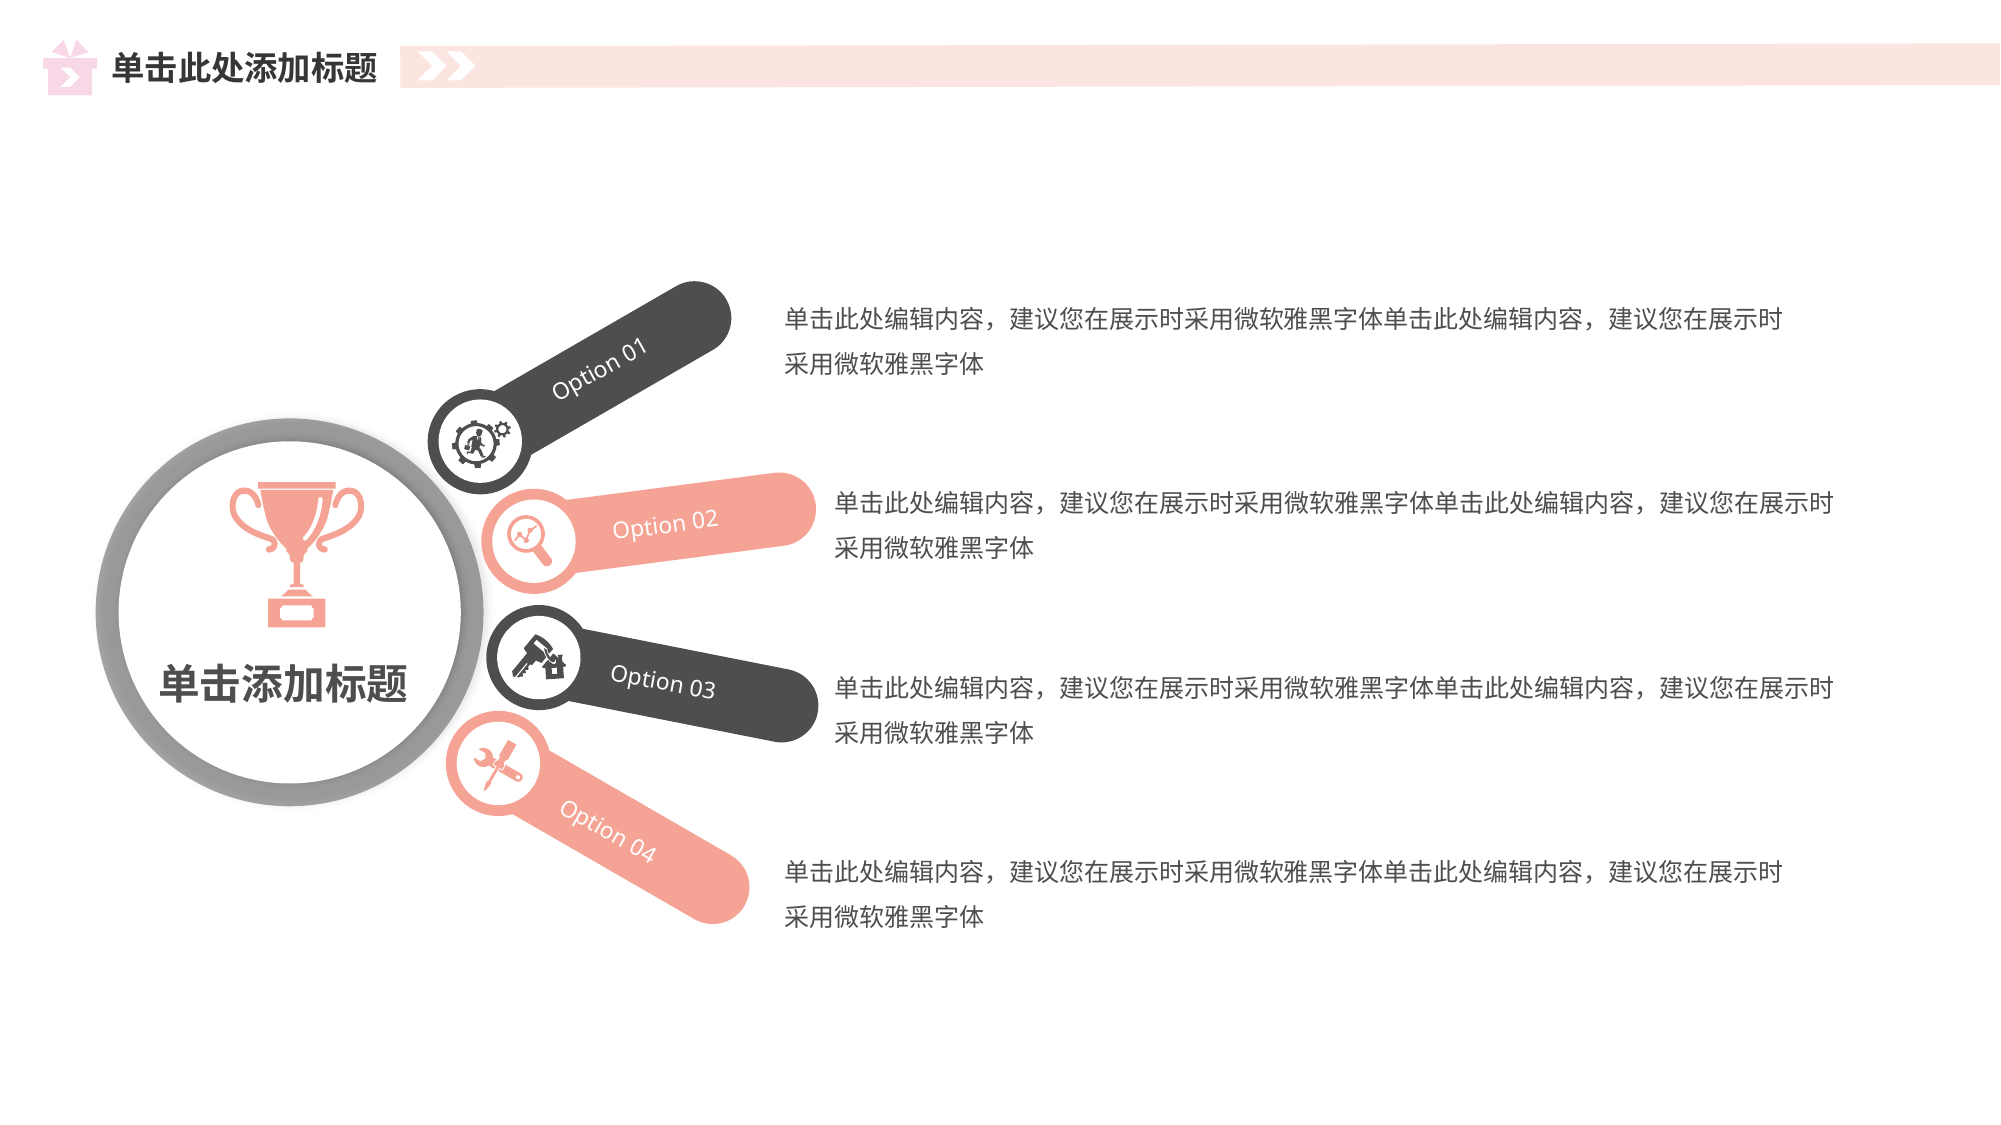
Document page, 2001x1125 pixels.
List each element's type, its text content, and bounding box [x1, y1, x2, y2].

text_box [426, 280, 733, 496]
text_box [444, 709, 751, 926]
text_box Option 04 [538, 778, 714, 903]
text_box 单击此处编辑内容，建议您在展示时采用微软雅黑字体单击此处编辑内容，建议您在展示时采用微软雅黑字体 [769, 833, 1824, 939]
text_box 单击此处编辑内容，建议您在展示时采用微软雅黑字体单击此处编辑内容，建议您在展示时采用微软雅黑字体 [820, 650, 1875, 755]
text_box Option 03 [592, 648, 775, 722]
text_box [496, 614, 582, 701]
text_box 单击此处编辑内容，建议您在展示时采用微软雅黑字体单击此处编辑内容，建议您在展示时采用微软雅黑字体 [820, 465, 1875, 570]
text_box [268, 598, 326, 628]
text_box [507, 515, 552, 567]
text_box [473, 739, 523, 791]
text_box 单击添加标题 [143, 650, 436, 716]
text_box Option 01 [529, 296, 705, 421]
text_box [455, 720, 542, 807]
text_box [152, 716, 428, 785]
text_box [491, 498, 577, 584]
text_box [437, 398, 524, 484]
text_box [94, 417, 485, 808]
text_box [512, 634, 567, 680]
text_box [280, 589, 314, 597]
text_box [451, 420, 511, 469]
text_box [117, 440, 462, 704]
text_box Option 02 [594, 488, 777, 554]
text_box [485, 603, 820, 744]
text_box 单击此处编辑内容，建议您在展示时采用微软雅黑字体单击此处编辑内容，建议您在展示时采用微软雅黑字体 [769, 281, 1824, 386]
text_box [229, 482, 365, 588]
text_box [480, 471, 818, 595]
